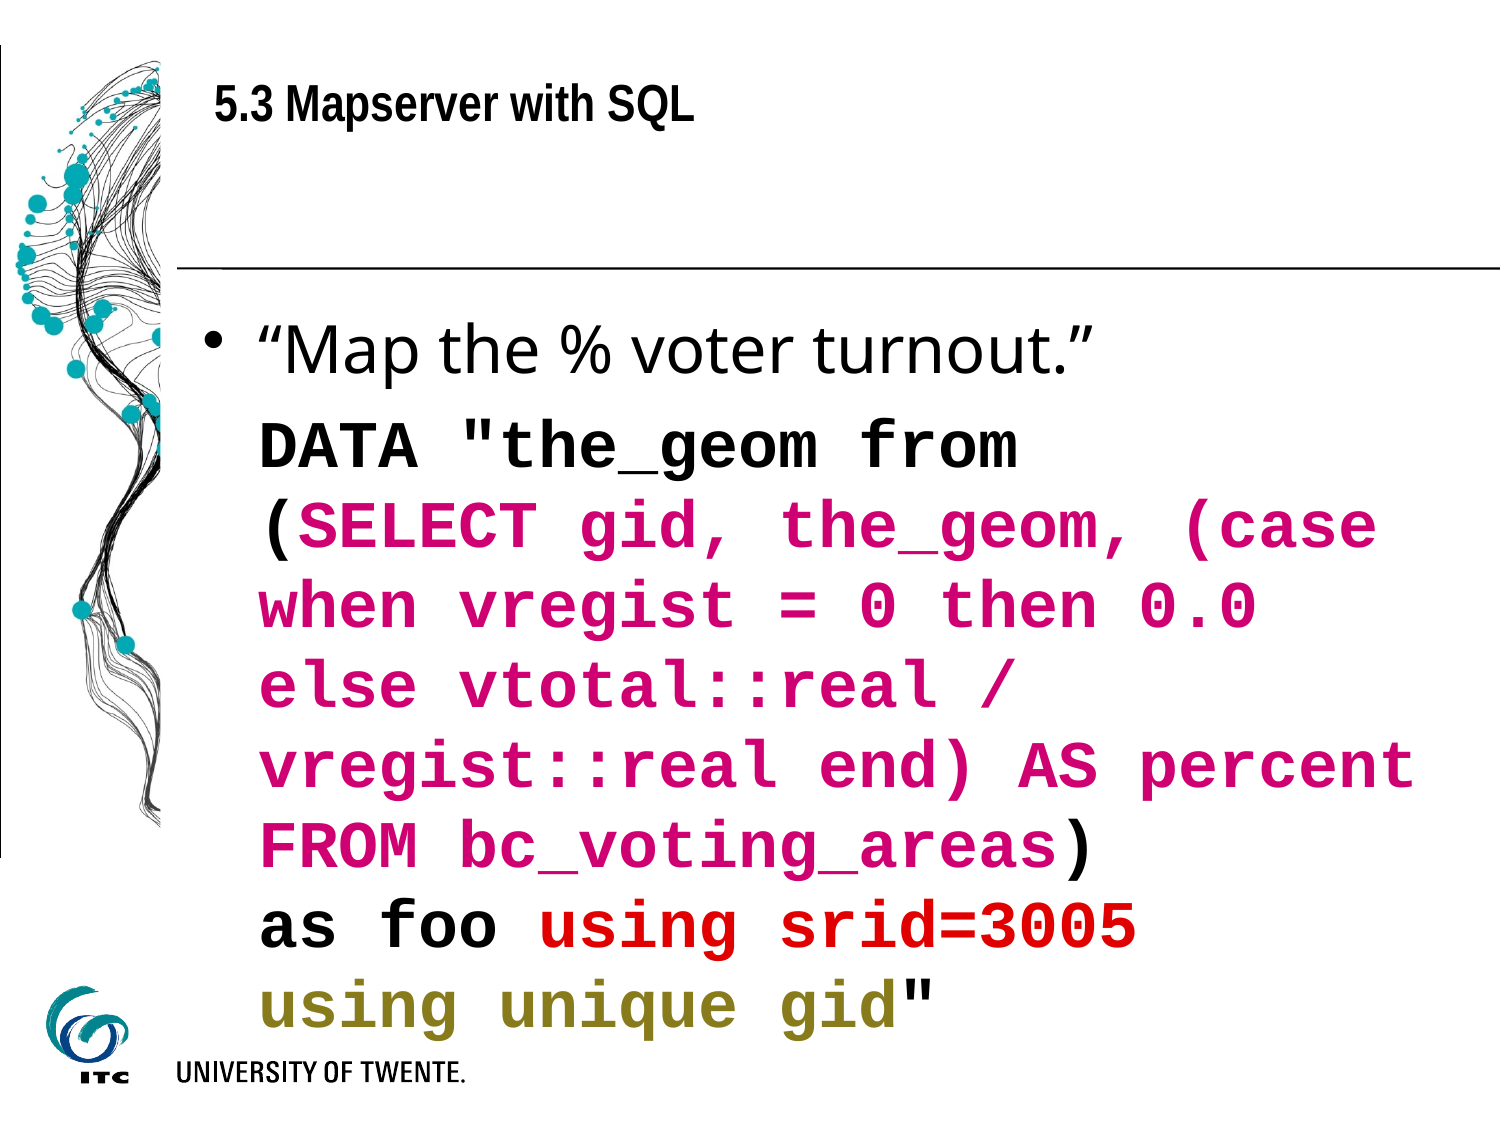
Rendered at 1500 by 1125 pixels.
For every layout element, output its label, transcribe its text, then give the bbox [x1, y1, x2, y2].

picture [45, 985, 129, 1084]
picture [0, 45, 161, 858]
title 5.3 Mapserver with SQL [200, 62, 1388, 225]
text_box “Map the % voter turnout.” DATA "the_geom from (SELECT gid, the_geom, (case when vregist = 0 then 0.0 else vtotal::real / vregist::real end) AS percent FROM bc_voting_areas) as foo using srid=3005 using unique gid" [187, 299, 1450, 1093]
